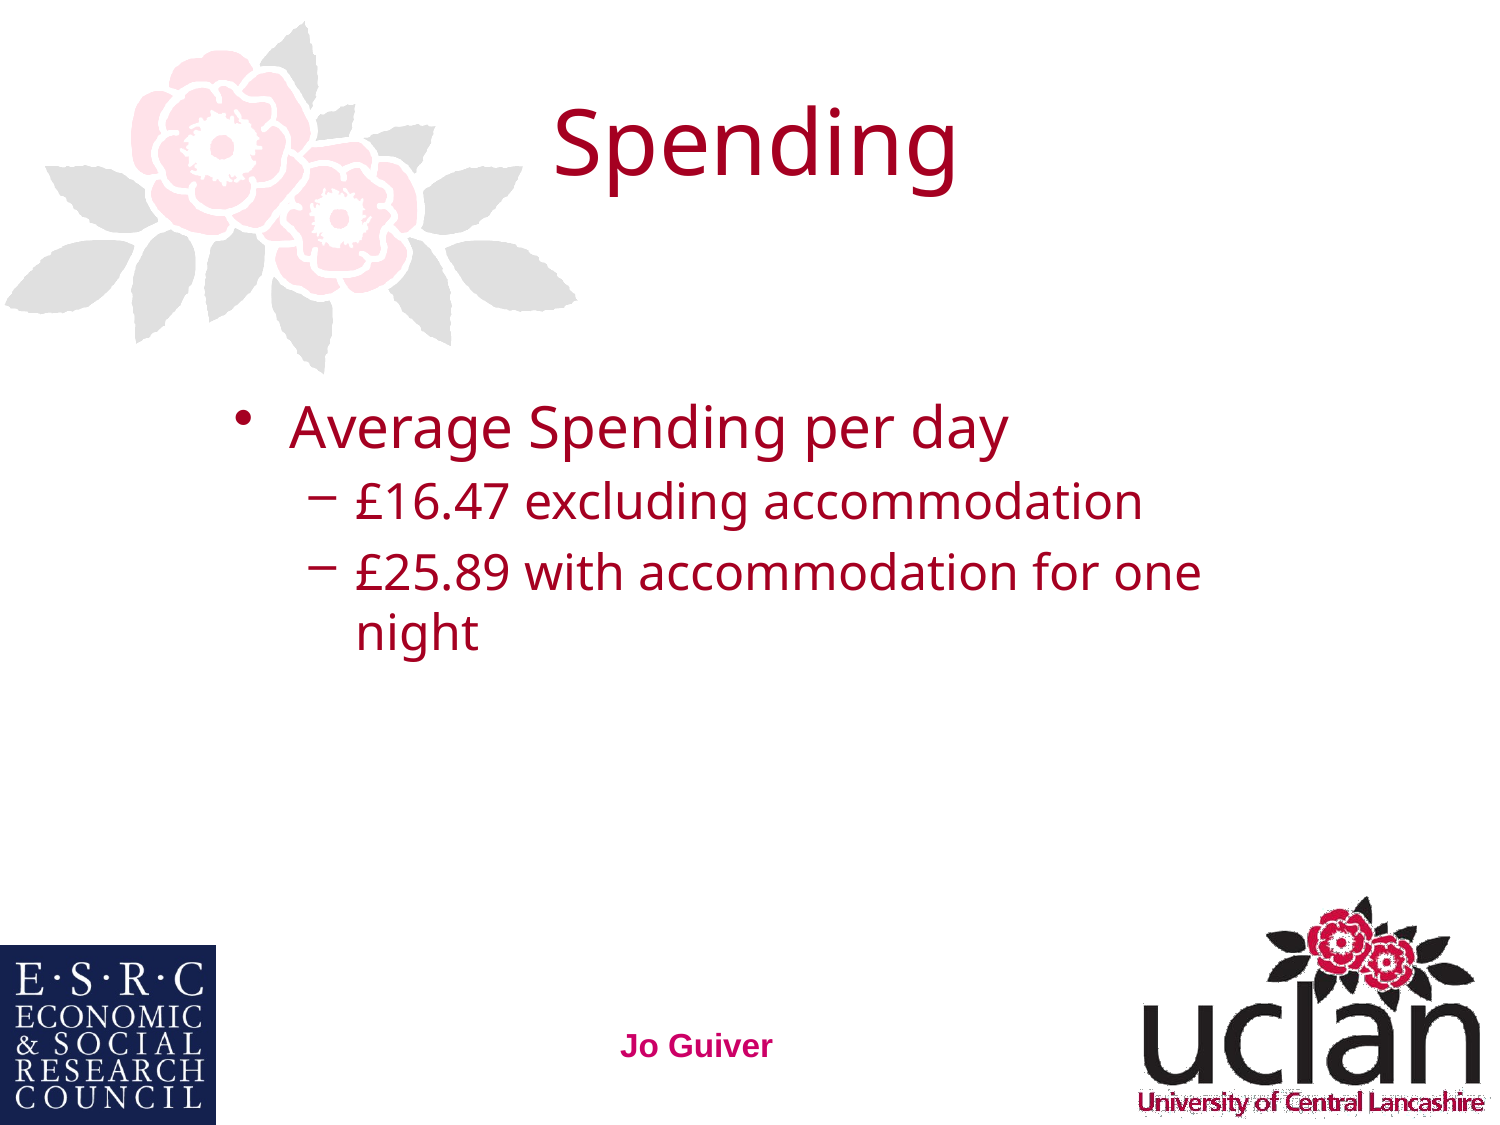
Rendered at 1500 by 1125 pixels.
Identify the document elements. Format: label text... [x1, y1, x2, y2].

picture [0, 945, 216, 1125]
text_box [0, 0, 603, 390]
list Average Spending per day £16.47 excluding accommodation £25.89 with accommodation for one night [218, 382, 1318, 728]
title Spending [42, 45, 1471, 233]
